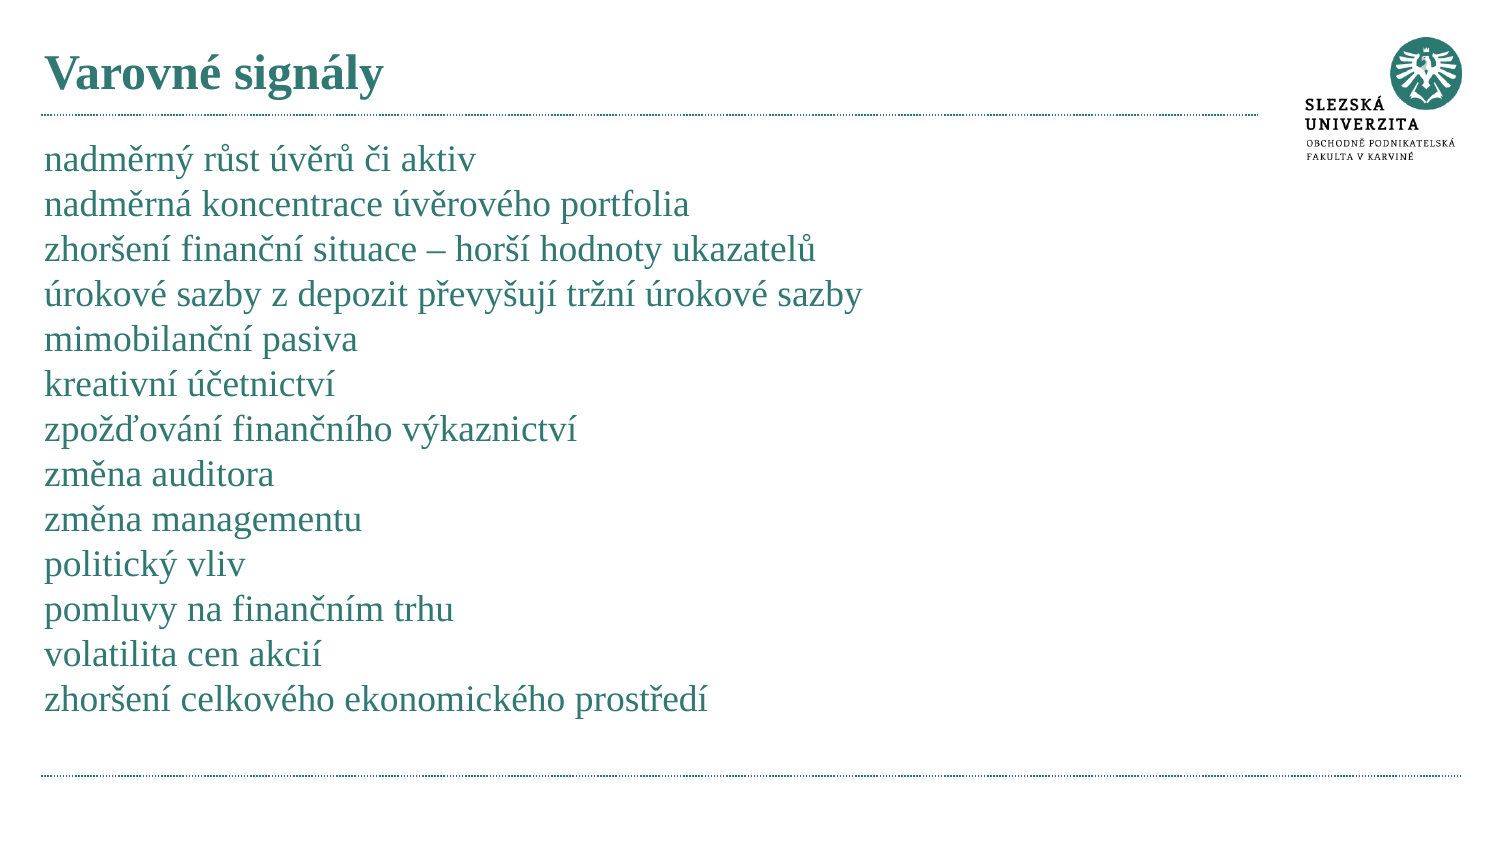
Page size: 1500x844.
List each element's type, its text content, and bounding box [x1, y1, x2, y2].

picture [1305, 37, 1462, 126]
list nadměrný růst úvěrů či aktiv nadměrná koncentrace úvěrového portfolia zhoršení finanční situace – horší hodnoty ukazatelů úrokové sazby z depozit převyšují tržní úrokové sazby mimobilanční pasiva kreativní účetnictví zpožďování finančního výkaznictví změna auditora změna managementu politický vliv pomluvy na finančním trhu volatilita cen akcií zhoršení celkového ekonomického prostředí [29, 126, 1471, 683]
title Varovné signály [29, 32, 999, 116]
